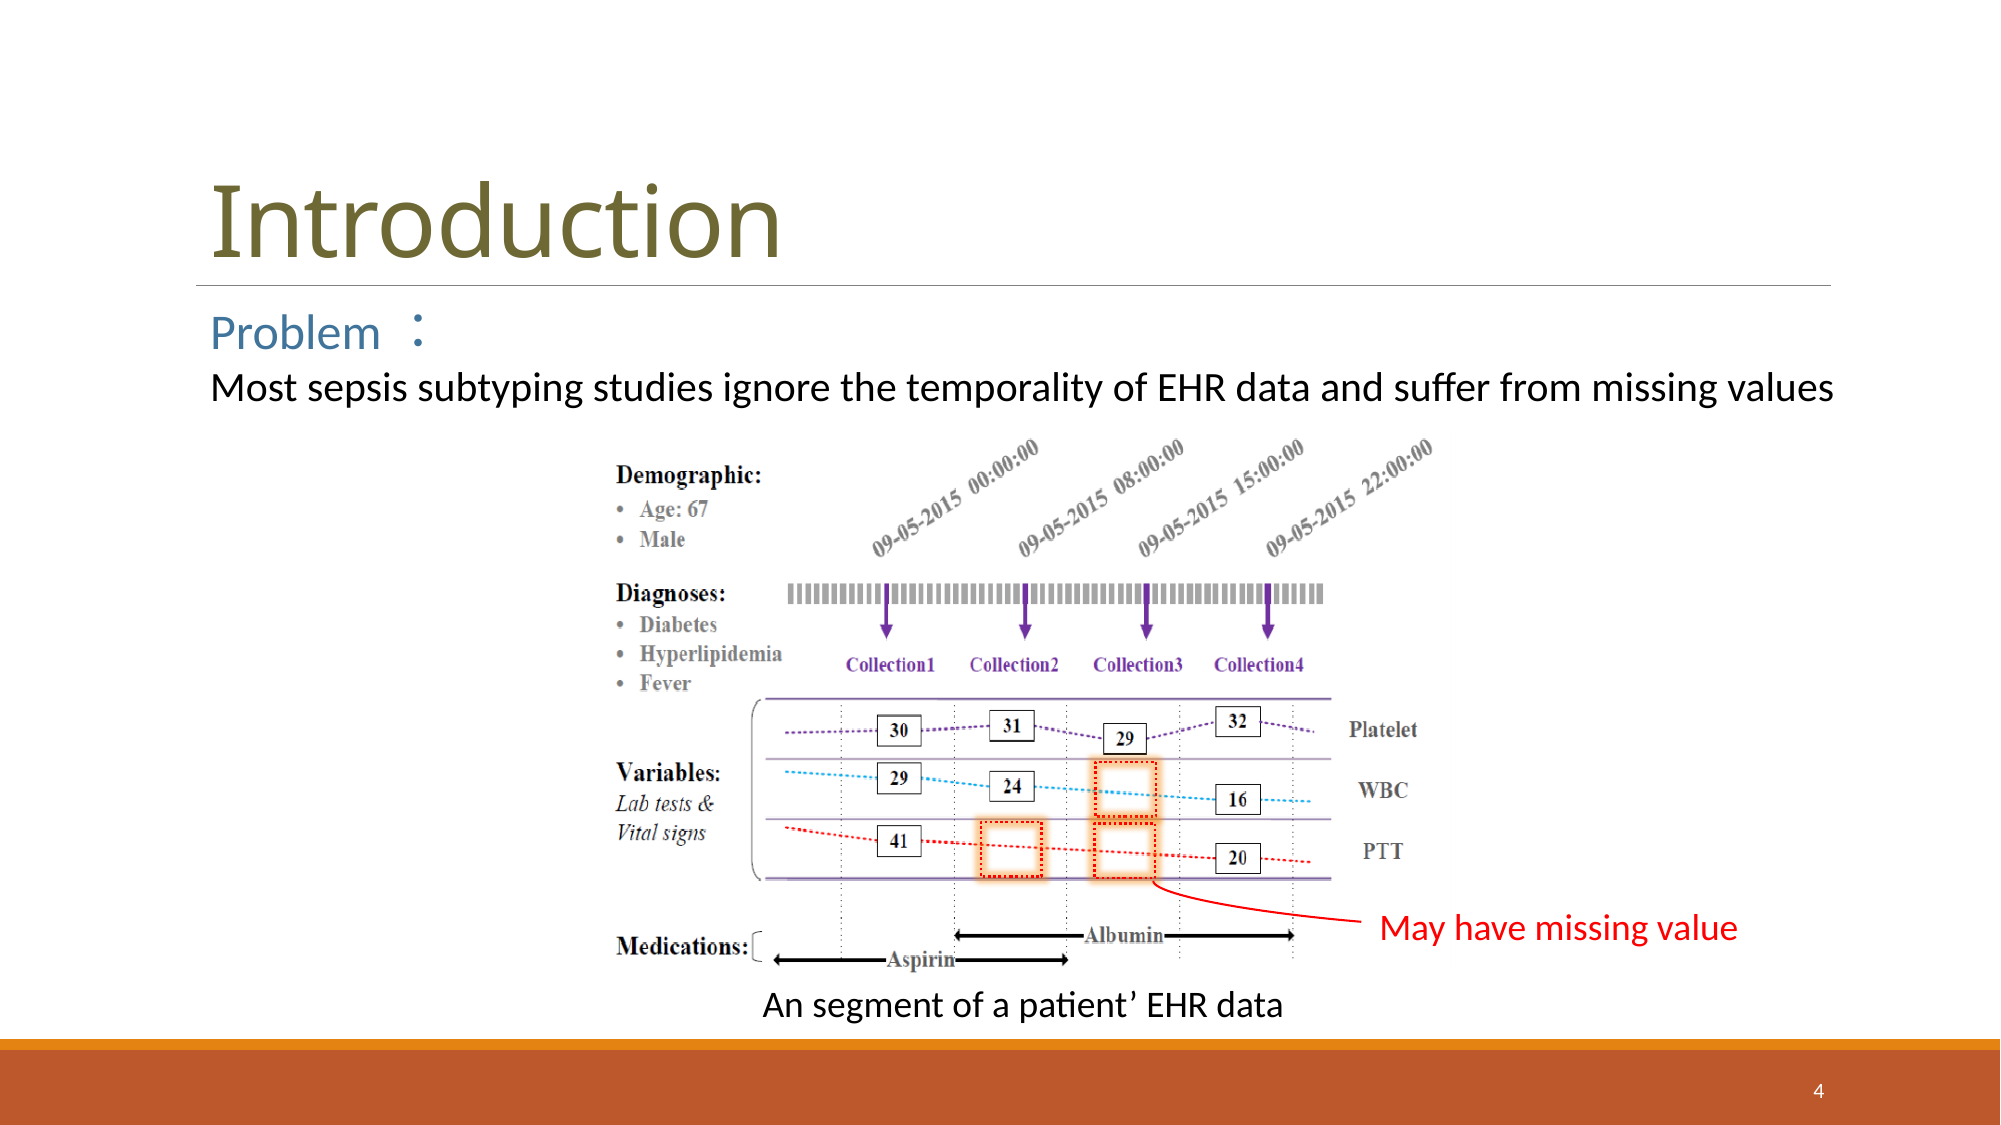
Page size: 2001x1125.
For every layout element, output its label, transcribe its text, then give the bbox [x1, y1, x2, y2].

text_box An segment of a patient’ EHR data [747, 983, 1300, 1033]
slide_number 4 [1624, 1059, 1840, 1120]
text_box May have missing value [1493, 895, 1754, 956]
text_box Problem： Most sepsis subtyping studies ignore the temporality of EHR data and suffer from missing values [195, 292, 1852, 417]
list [562, 414, 1486, 974]
title Introduction [195, 47, 1830, 286]
